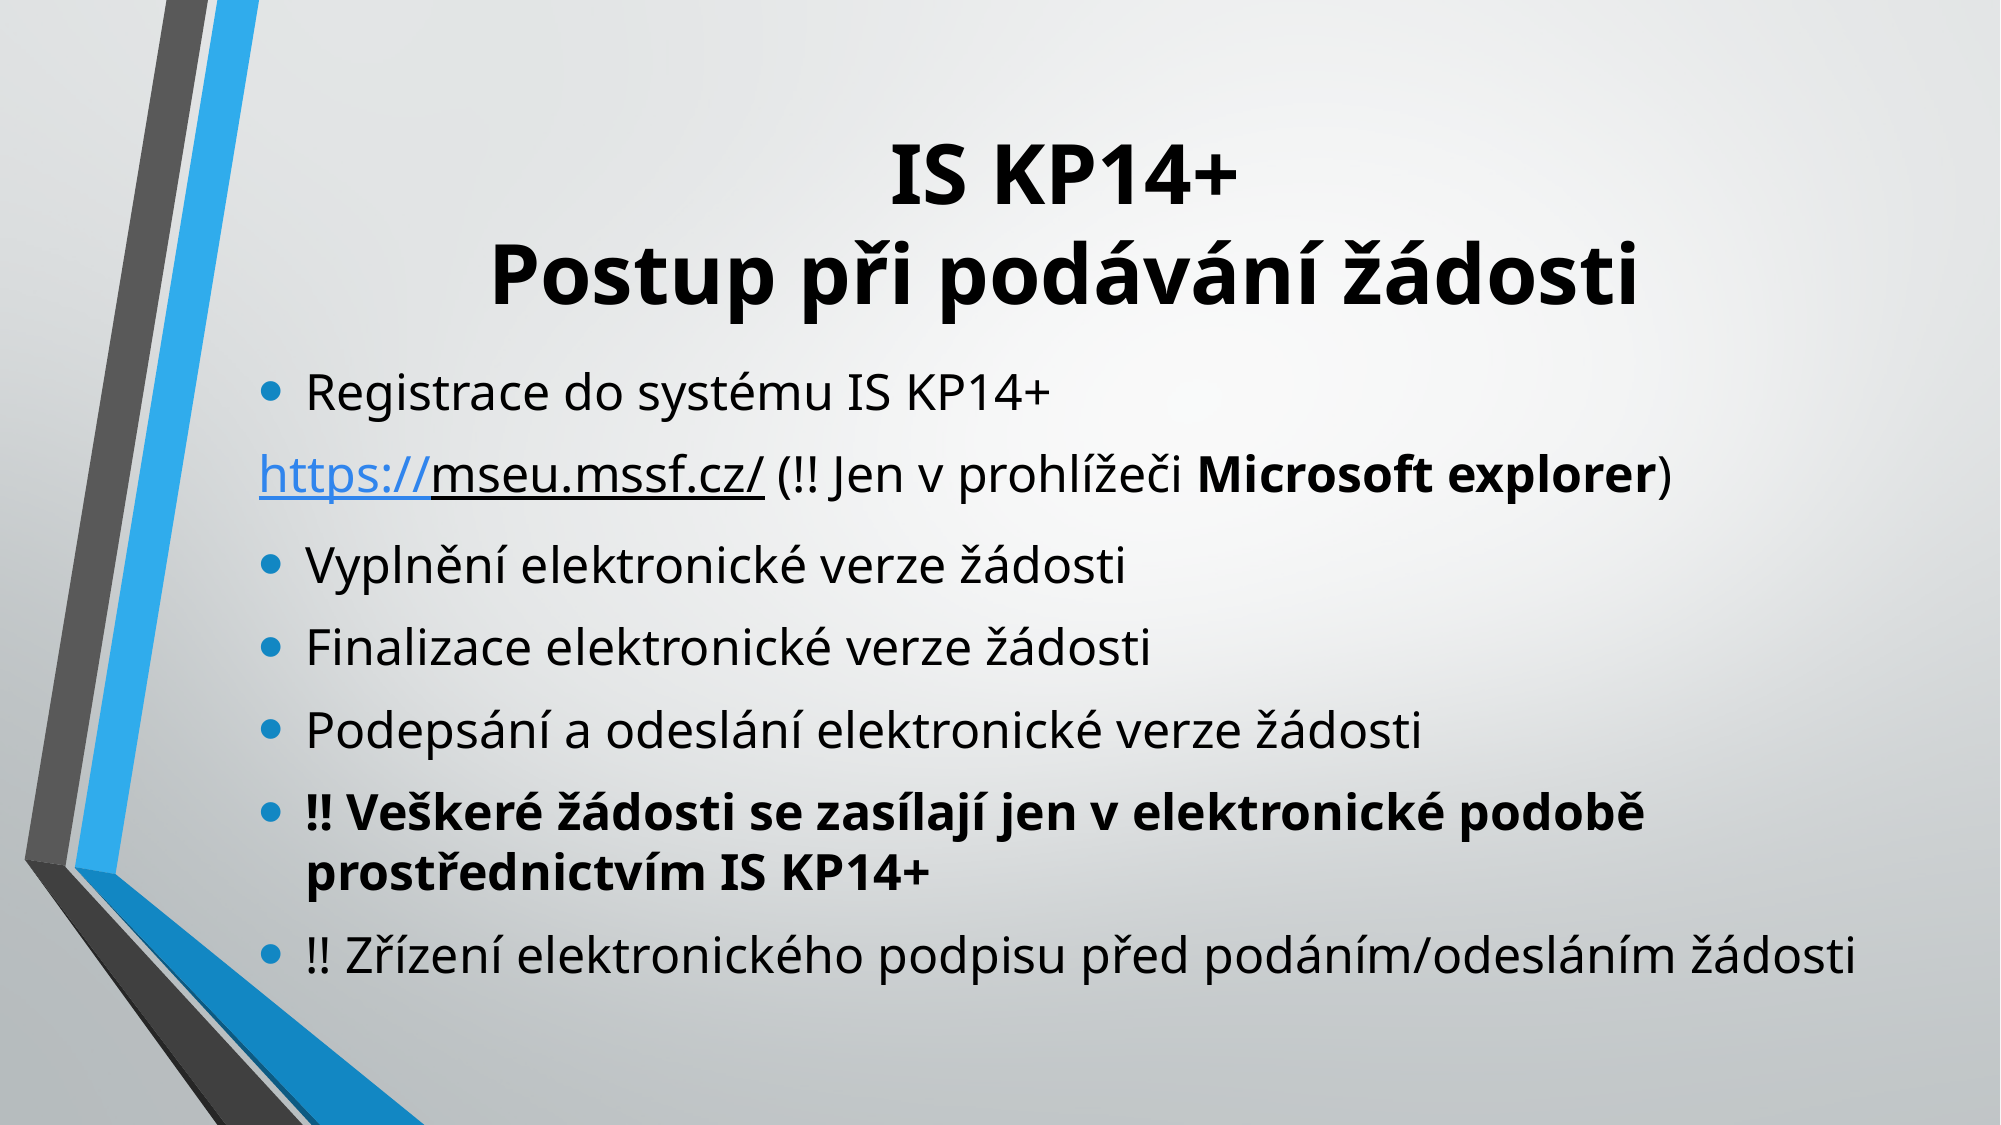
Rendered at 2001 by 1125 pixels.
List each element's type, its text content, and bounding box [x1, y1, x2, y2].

title IS KP14+ Postup při podávání žádosti [243, 112, 1887, 329]
list Registrace do systému IS KP14+ https://mseu.mssf.cz/ (!! Jen v prohlížeči Microsoft explorer) Vyplnění elektronické verze žádosti Finalizace elektronické verze žádosti Podepsání a odeslání elektronické verze žádosti !! Veškeré žádosti se zasílají jen v elektronické podobě prostřednictvím IS KP14+ !! Zřízení elektronického podpisu před podáním/odesláním žádosti [243, 329, 1887, 1097]
